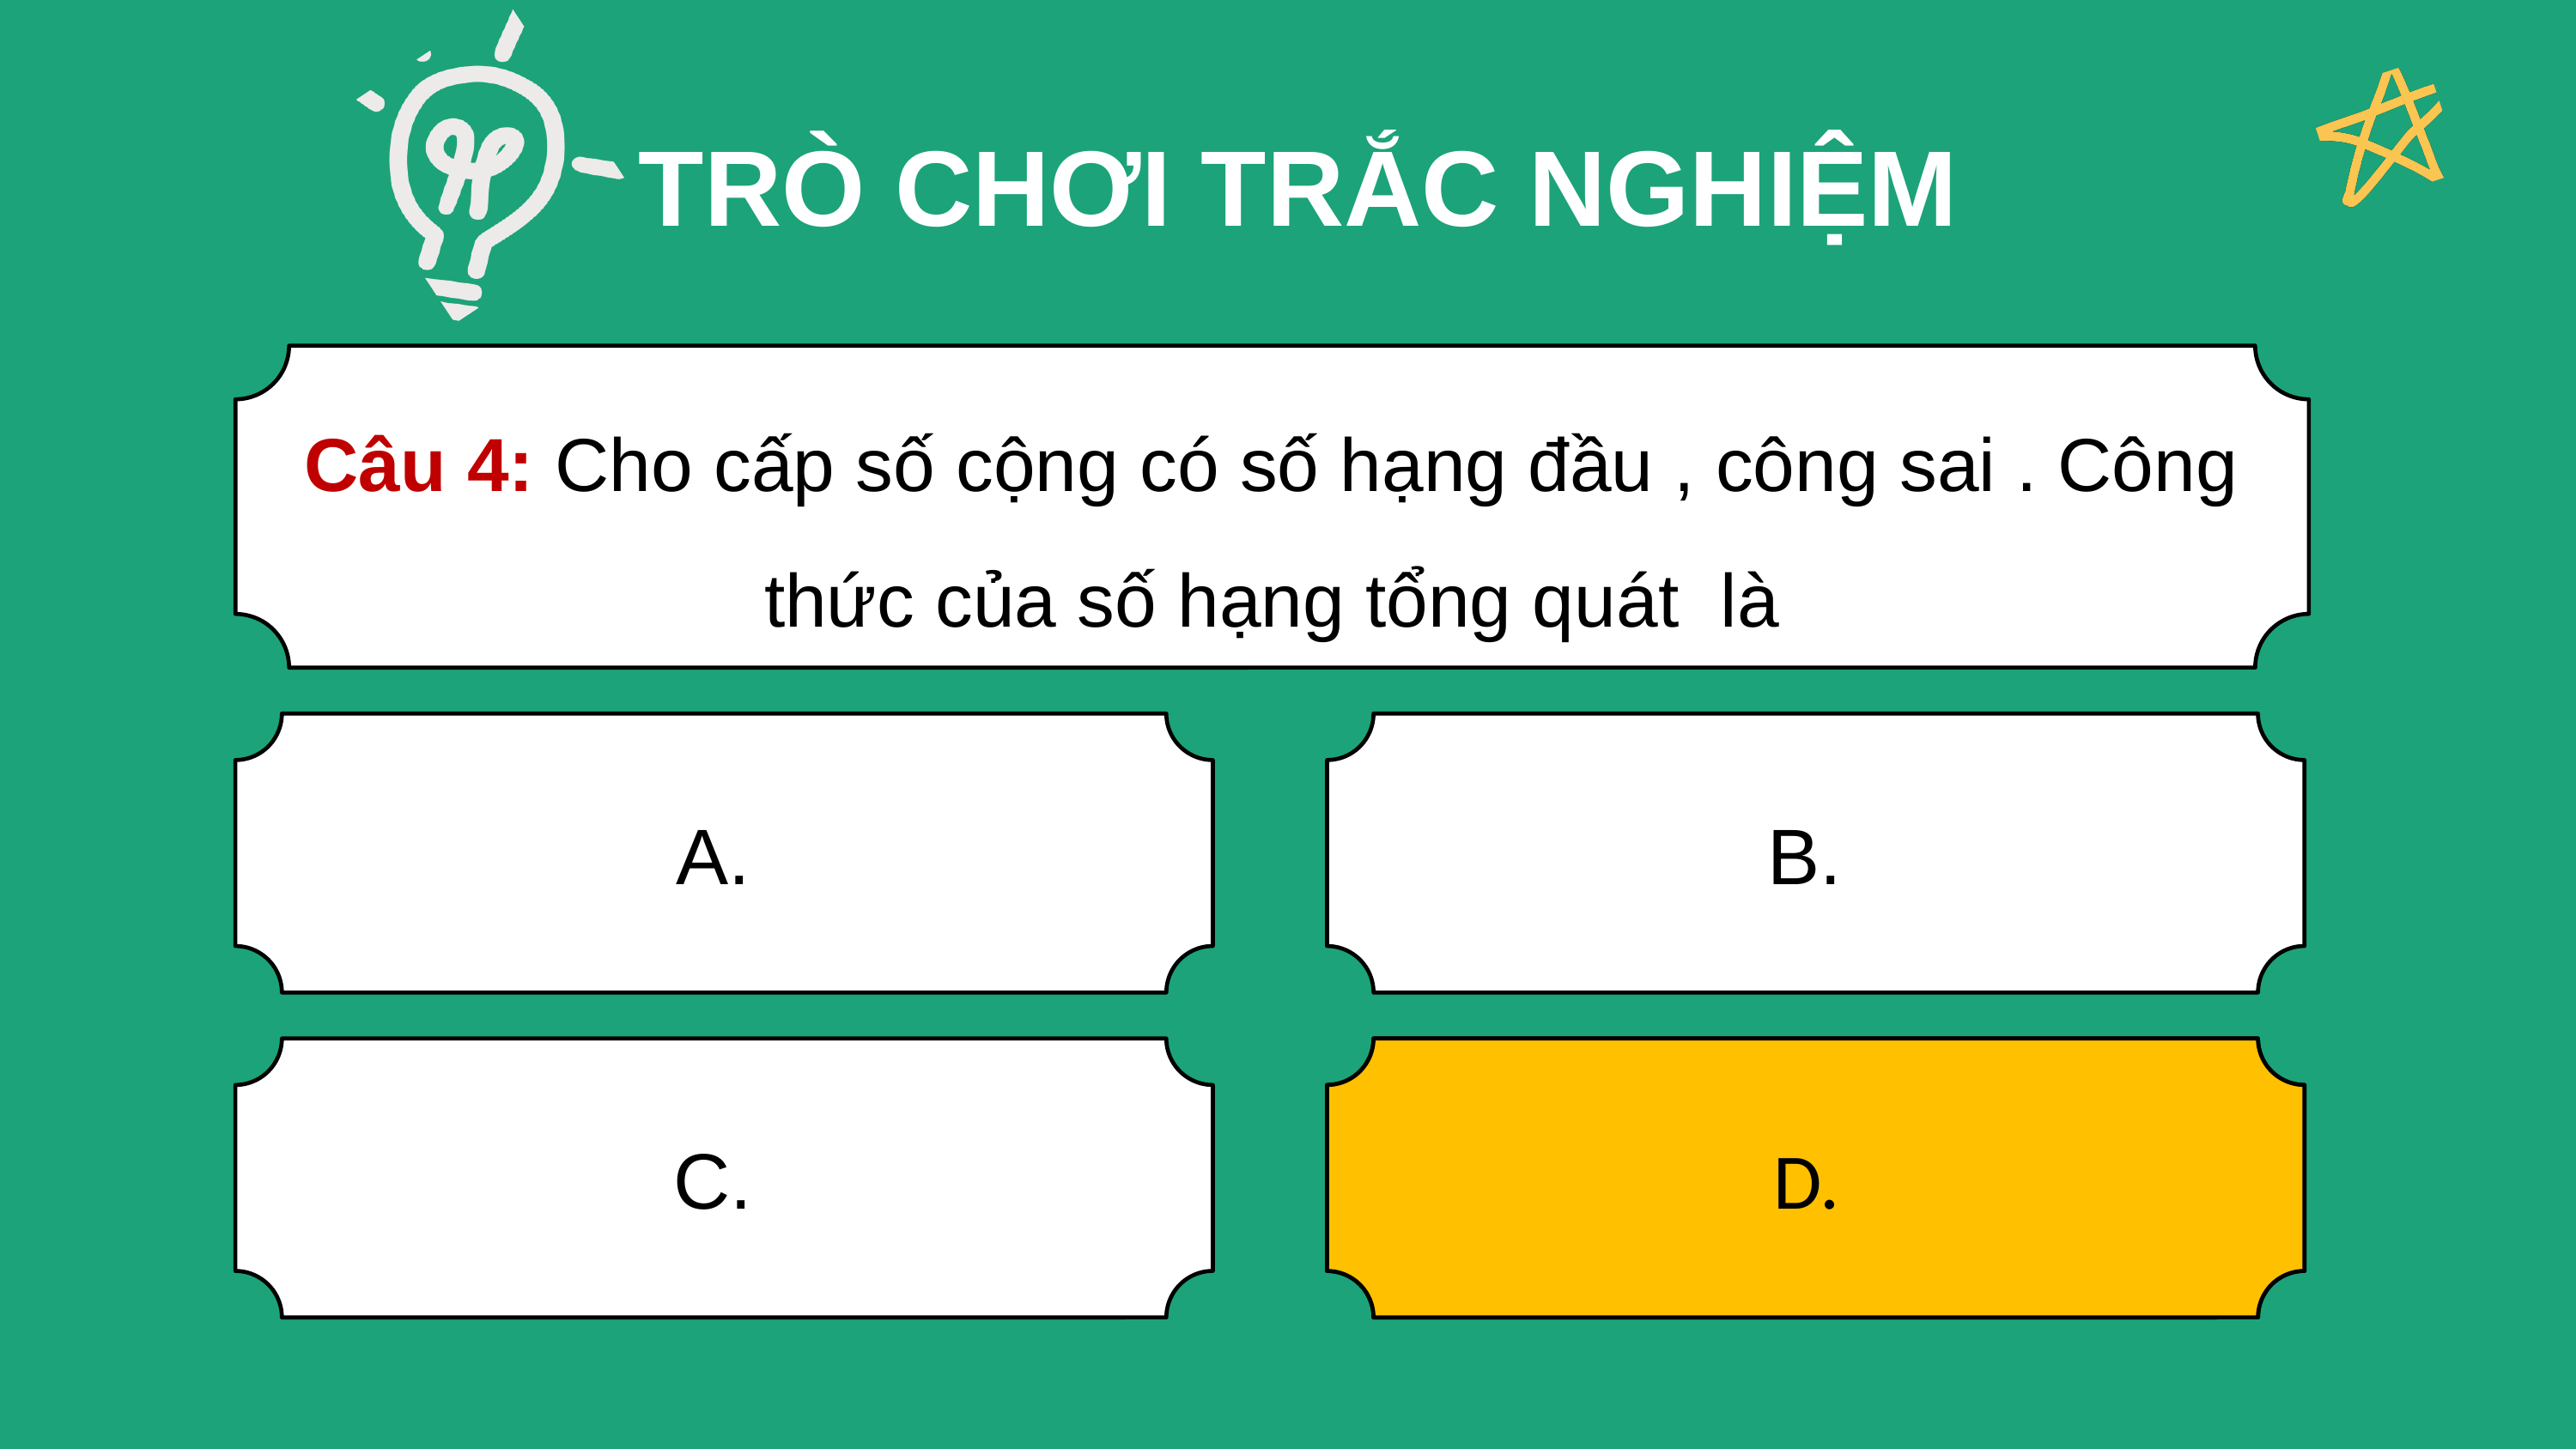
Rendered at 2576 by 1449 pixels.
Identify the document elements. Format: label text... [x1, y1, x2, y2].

text_box [2306, 58, 2463, 211]
text_box [321, 0, 581, 324]
text_box TRÒ CHƠI TRẮC NGHIỆM [568, 112, 2029, 254]
